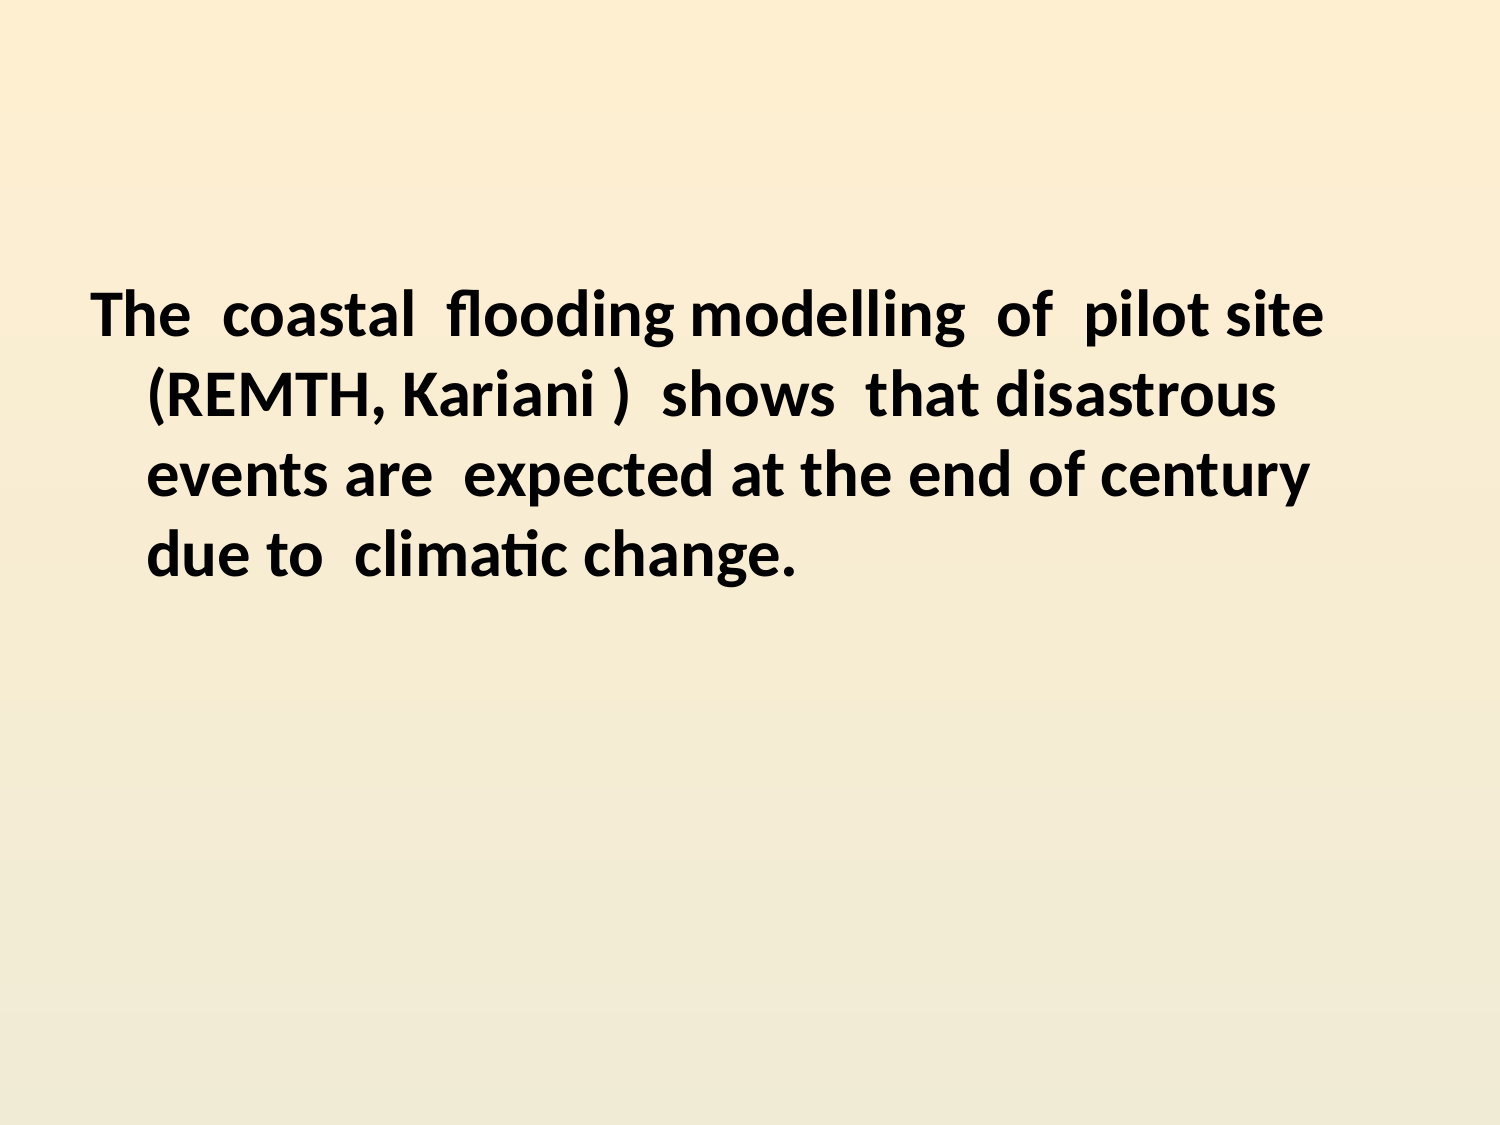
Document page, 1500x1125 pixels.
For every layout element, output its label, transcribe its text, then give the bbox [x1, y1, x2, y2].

list The coastal flooding modelling of pilot site (REMTH, Kariani ) shows that disastrous events are expected at the end of century due to climatic change. [75, 262, 1425, 1005]
